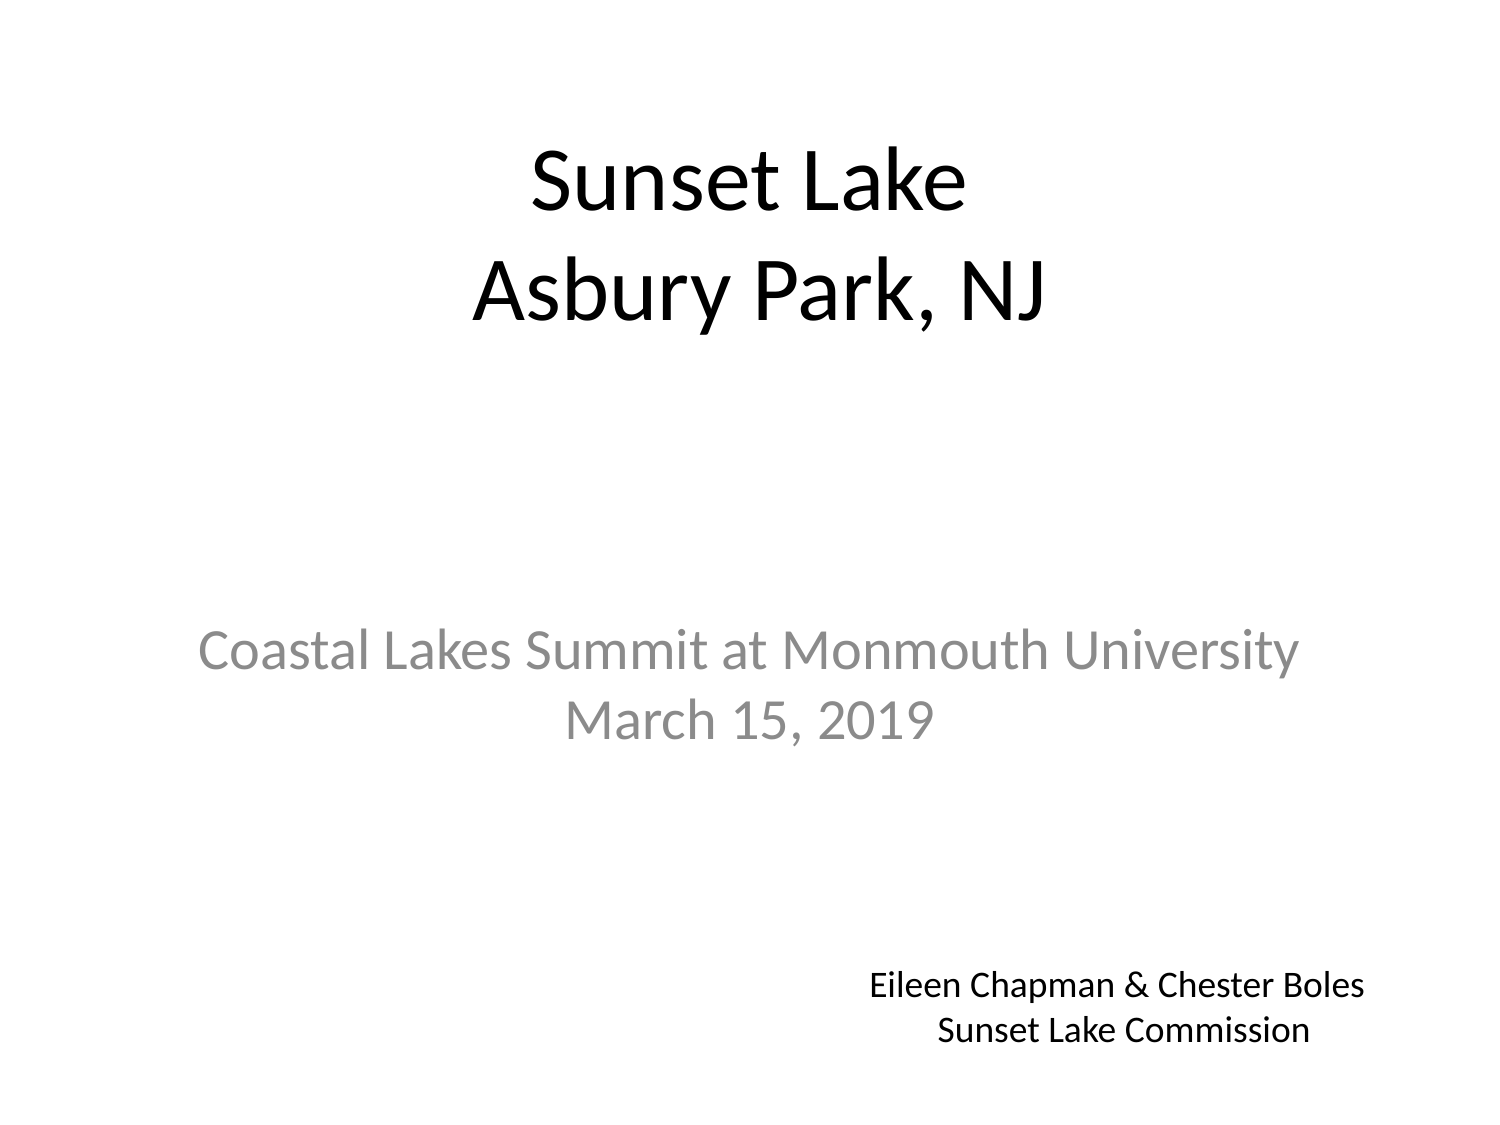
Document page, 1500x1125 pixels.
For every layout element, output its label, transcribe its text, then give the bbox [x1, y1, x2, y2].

title Sunset Lake Asbury Park, NJ [112, 108, 1388, 350]
text_box Eileen Chapman & Chester Boles Sunset Lake Commission [854, 952, 1453, 1058]
subtitle Coastal Lakes Summit at Monmouth University March 15, 2019 [112, 603, 1388, 809]
